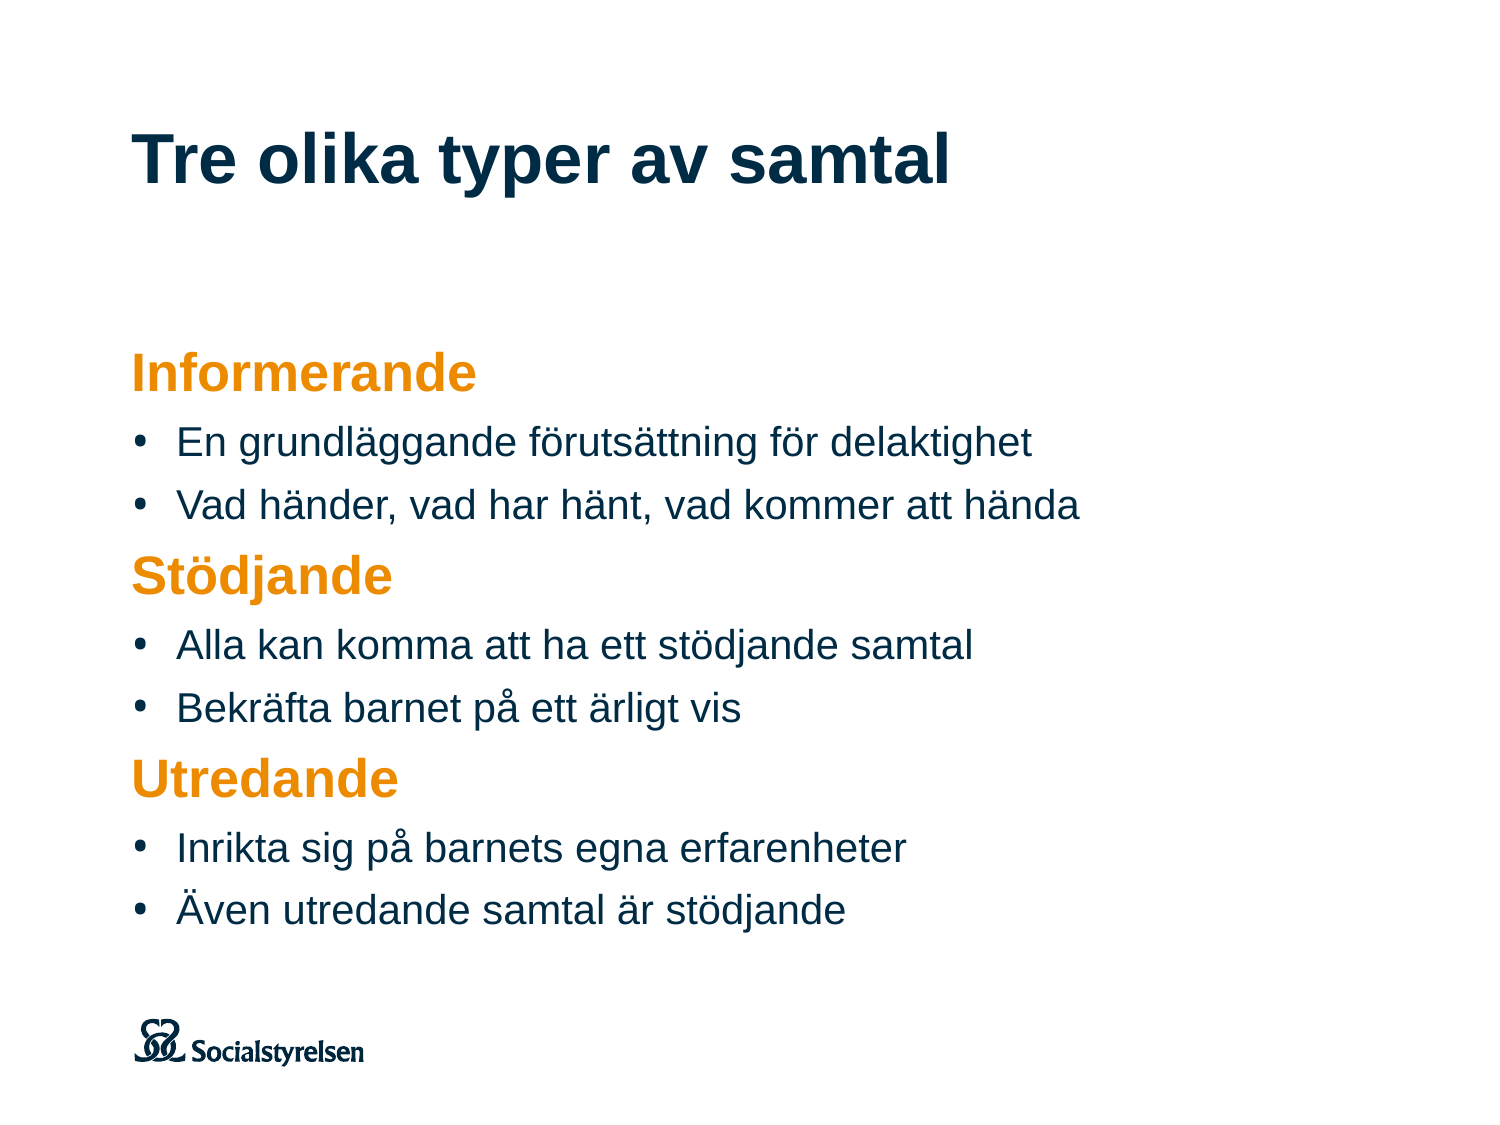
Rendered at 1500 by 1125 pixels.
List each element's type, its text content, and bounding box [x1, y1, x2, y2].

list Informerande En grundläggande förutsättning för delaktighet Vad händer, vad har hänt, vad kommer att hända Stödjande Alla kan komma att ha ett stödjande samtal Bekräfta barnet på ett ärligt vis Utredande Inrikta sig på barnets egna erfarenheter Även utredande samtal är stödjande [131, 337, 1274, 947]
title Tre olika typer av samtal [131, 112, 1273, 326]
